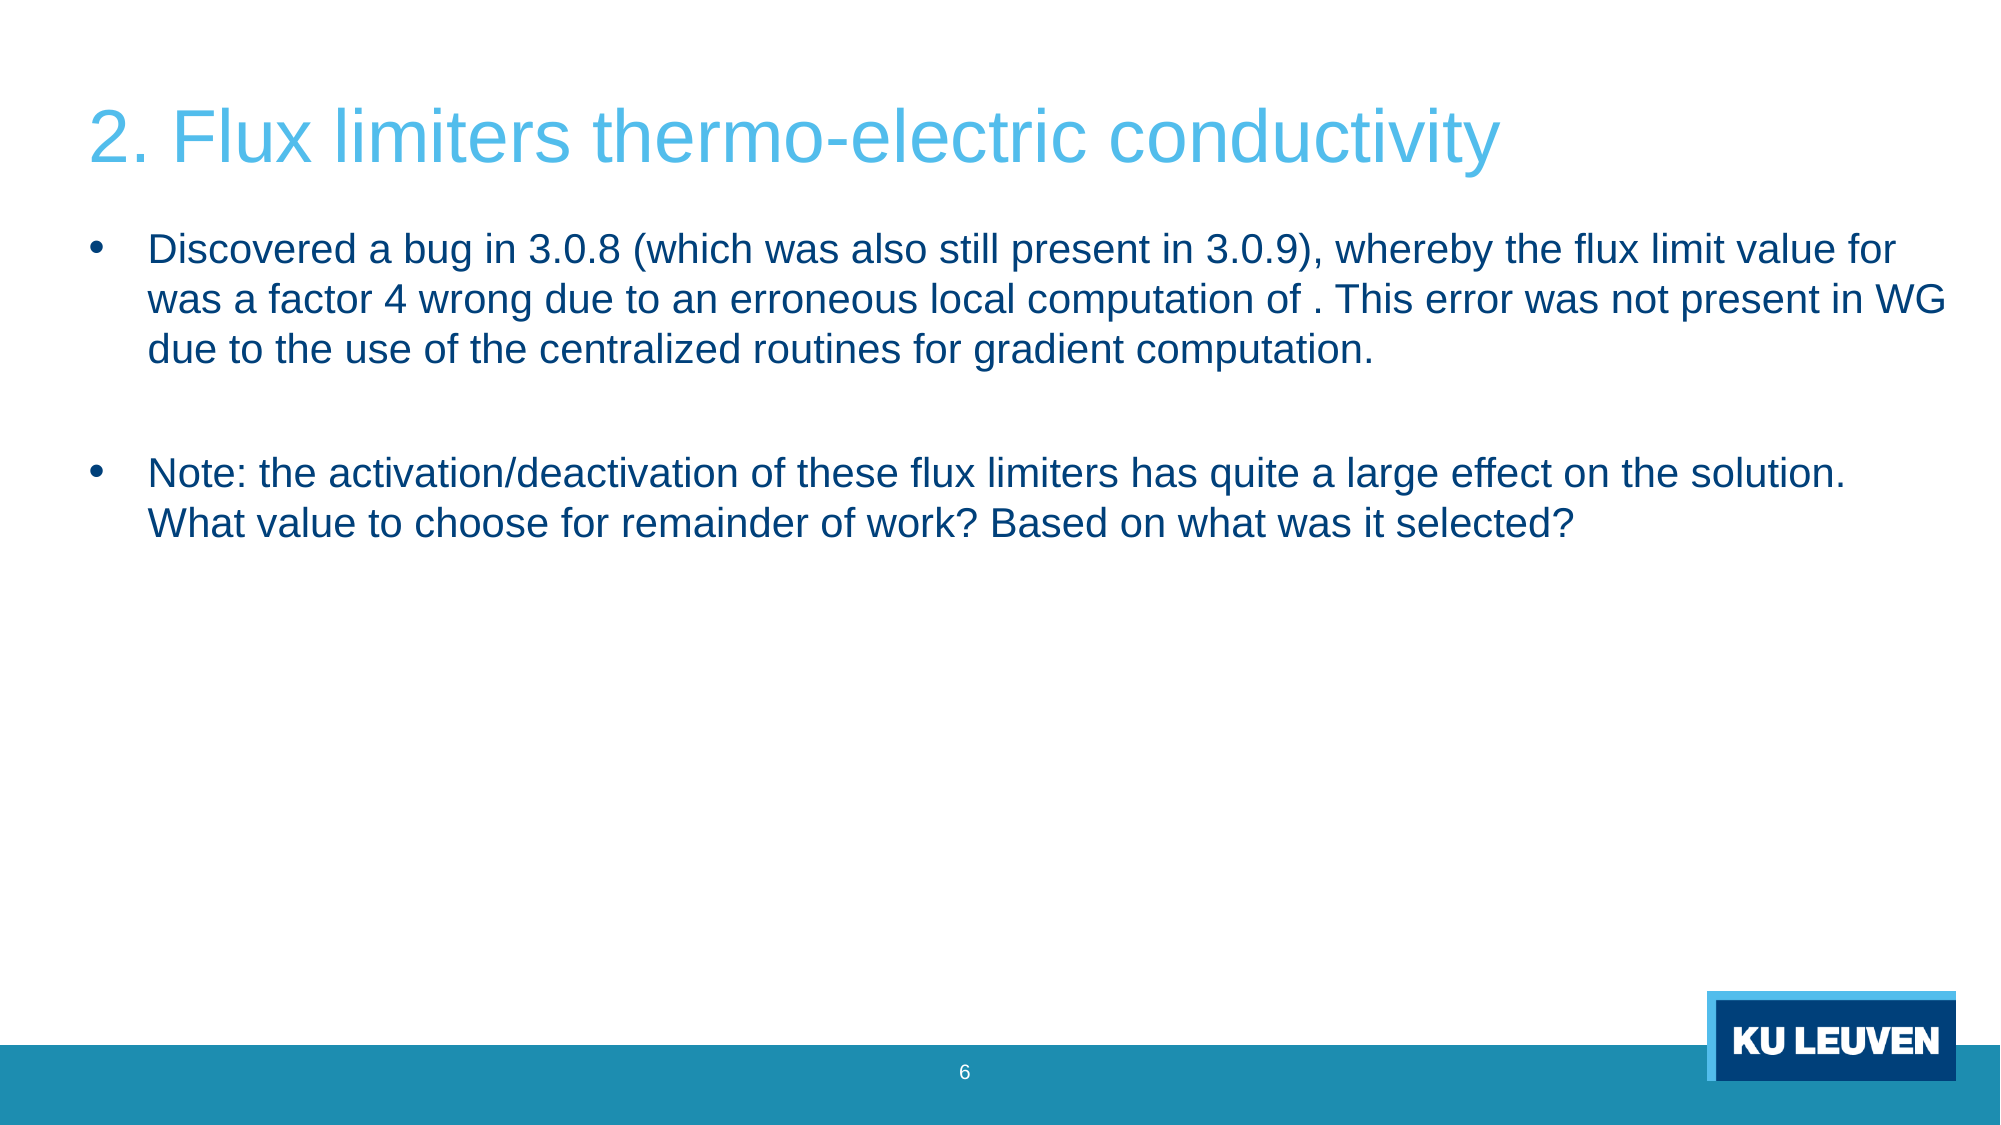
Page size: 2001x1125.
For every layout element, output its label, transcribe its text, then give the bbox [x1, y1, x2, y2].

picture [1707, 991, 1956, 1081]
title 2. Flux limiters thermo-electric conductivity [88, 29, 1956, 178]
slide_number 6 [765, 1058, 971, 1106]
